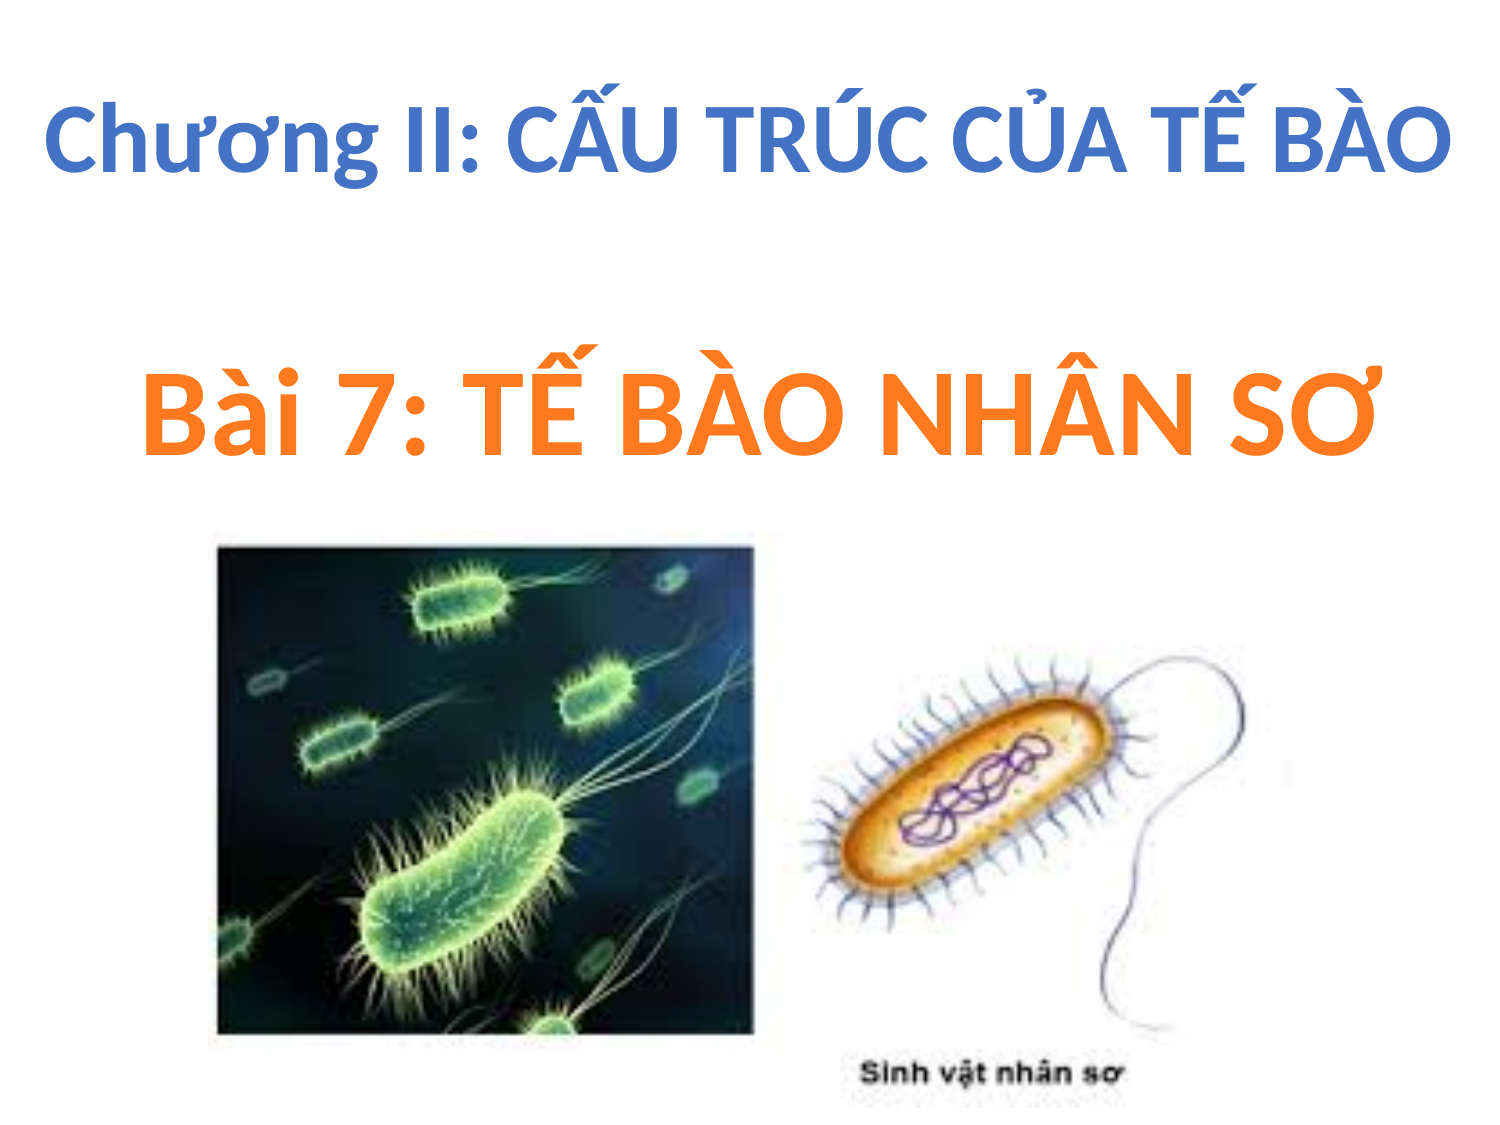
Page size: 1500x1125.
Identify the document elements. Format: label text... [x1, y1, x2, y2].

text_box Chương II: CẤU TRÚC CỦA TẾ BÀO [24, 64, 1475, 200]
picture [208, 531, 1343, 1108]
text_box Bài 7: TẾ BÀO NHÂN SƠ [46, 322, 1500, 488]
